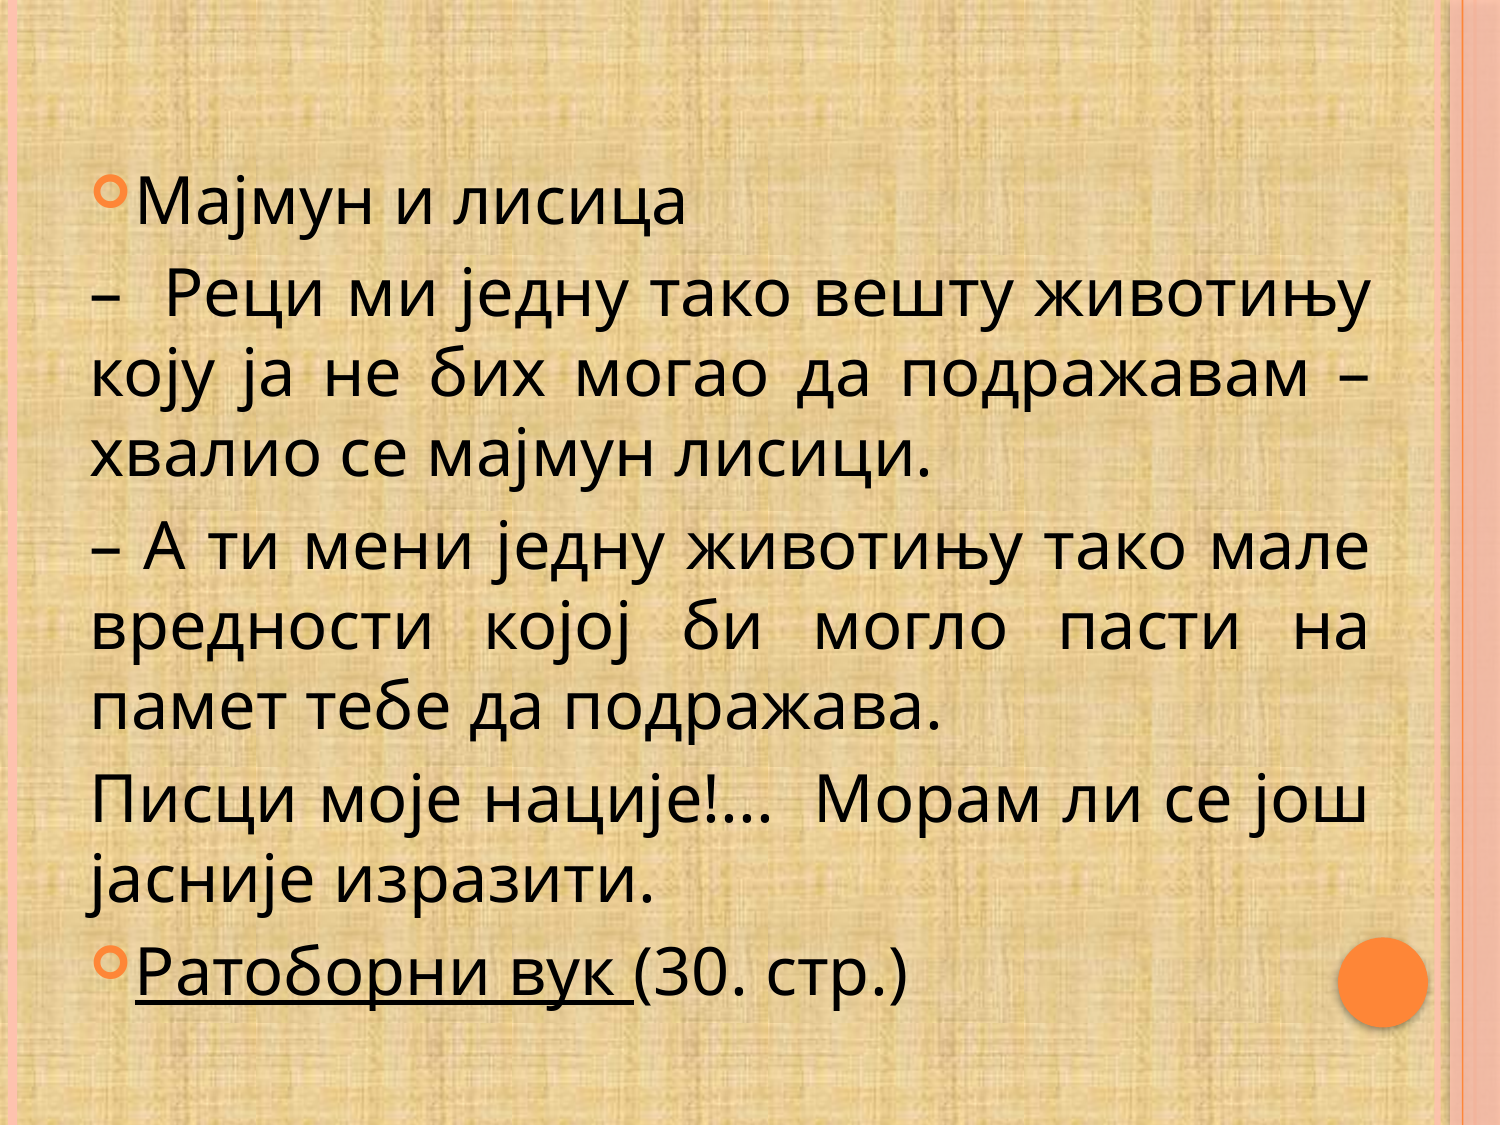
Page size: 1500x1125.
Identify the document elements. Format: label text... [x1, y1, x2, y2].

picture [18, 0, 1434, 1125]
list Мајмун и лисица – Реци ми једну тако вешту животињу коју ја не бих могао да подражавам – хвалио се мајмун лисици. – А ти мени једну животињу тако мале вредности којој би могло пасти на памет тебе да подражава. Писци моје нације!... Морам ли се још јасније изразити. Ратоборни вук (30. стр.) [75, 149, 1388, 1062]
picture [1441, 0, 1449, 1125]
picture [0, 0, 7, 1125]
